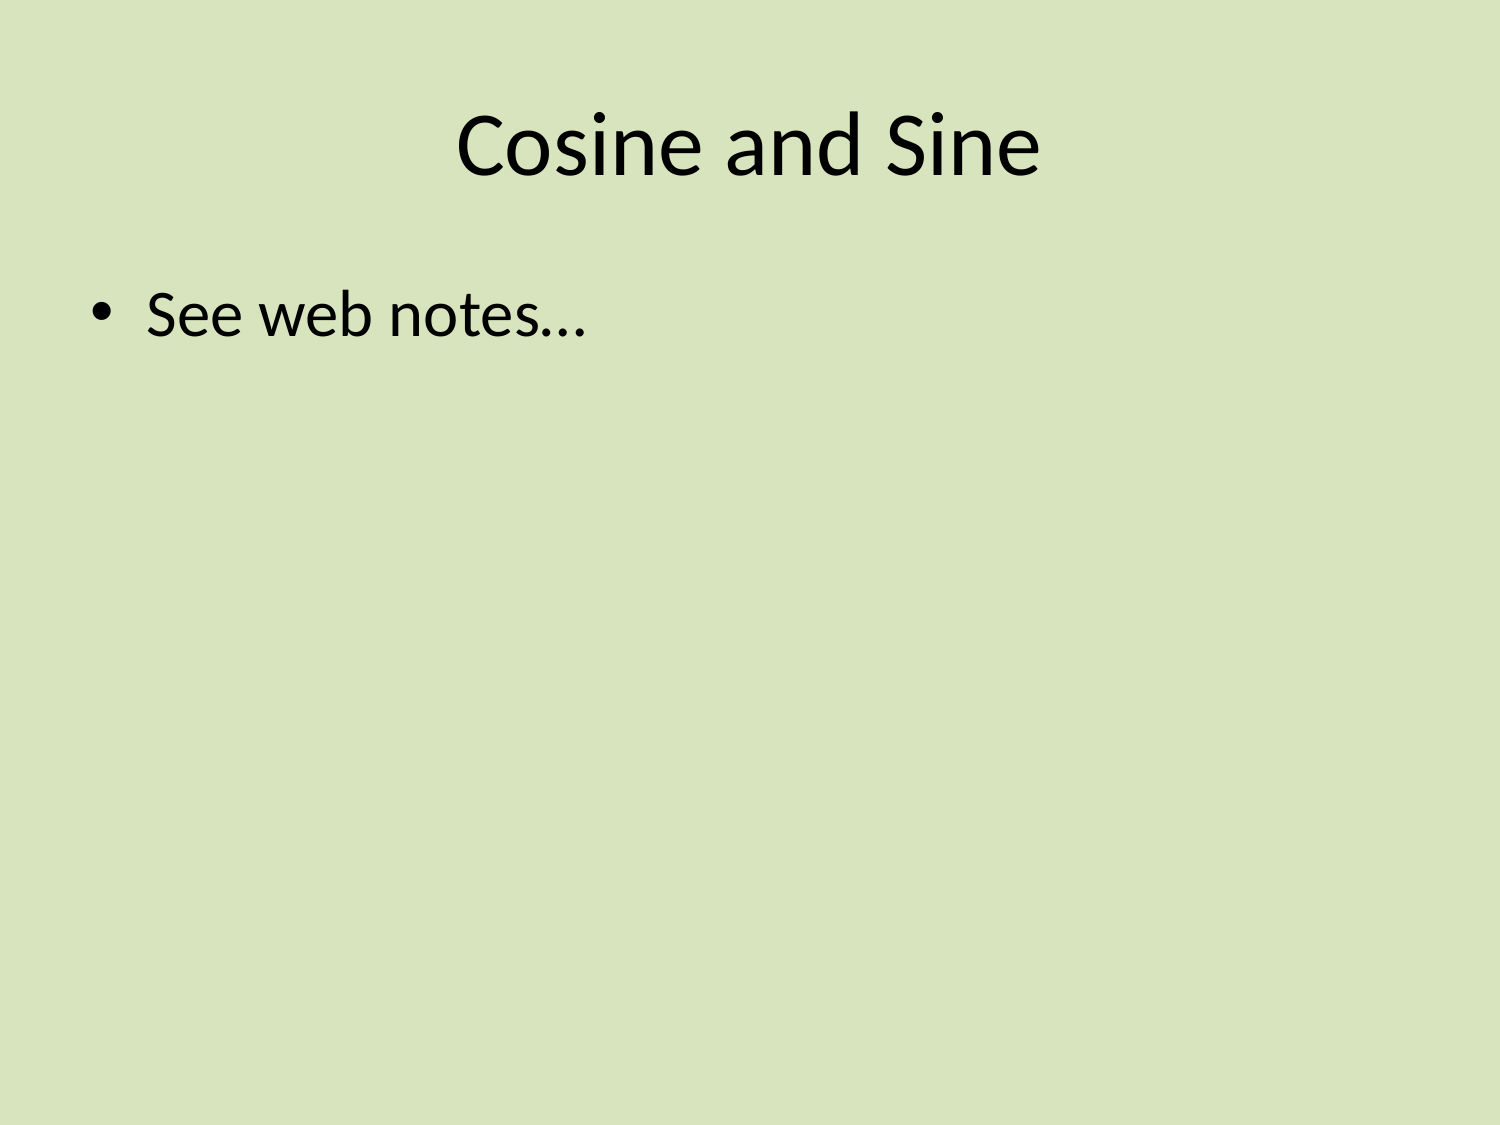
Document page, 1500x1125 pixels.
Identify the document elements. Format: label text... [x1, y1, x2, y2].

list See web notes… [75, 262, 1425, 1005]
title Cosine and Sine [75, 45, 1425, 233]
